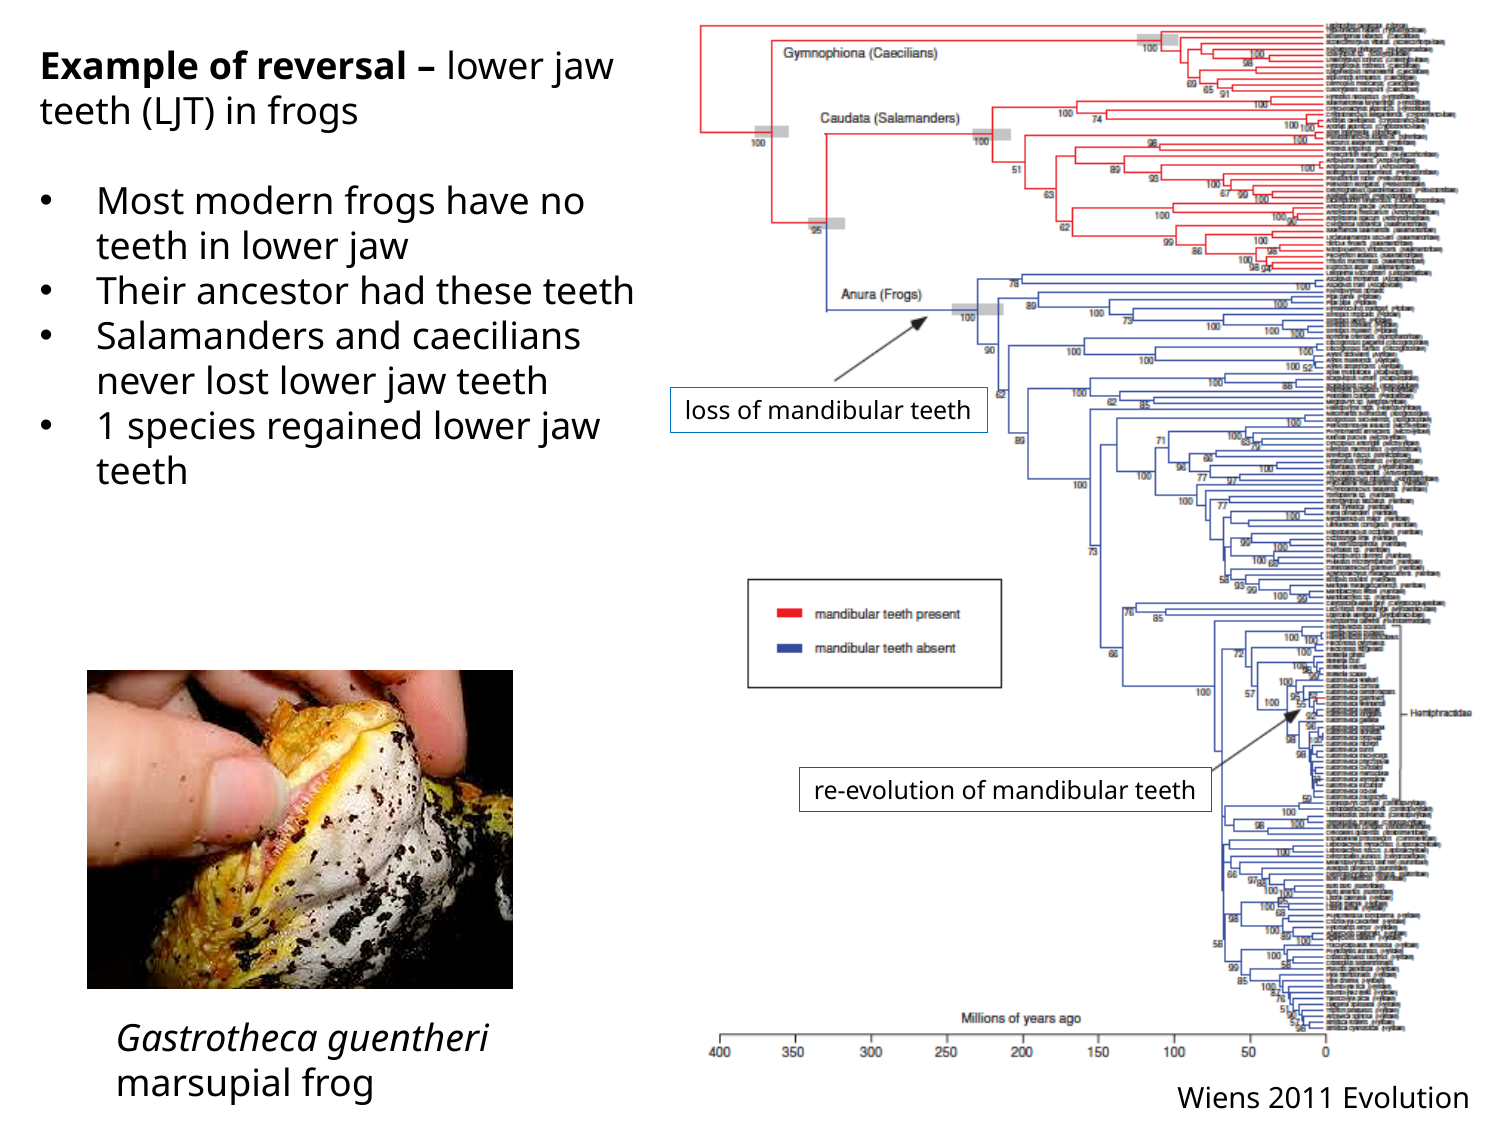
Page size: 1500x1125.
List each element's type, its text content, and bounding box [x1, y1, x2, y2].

text_box Gastrotheca guentheri marsupial frog [100, 1006, 505, 1112]
picture [87, 670, 513, 989]
text_box Example of reversal – lower jaw teeth (LJT) in frogs Most modern frogs have no teeth in lower jaw Their ancestor had these teeth Salamanders and caecilians never lost lower jaw teeth 1 species regained lower jaw teeth [24, 34, 632, 500]
text_box Wiens 2011 Evolution [1162, 1084, 1500, 1122]
picture [638, 12, 1500, 1076]
